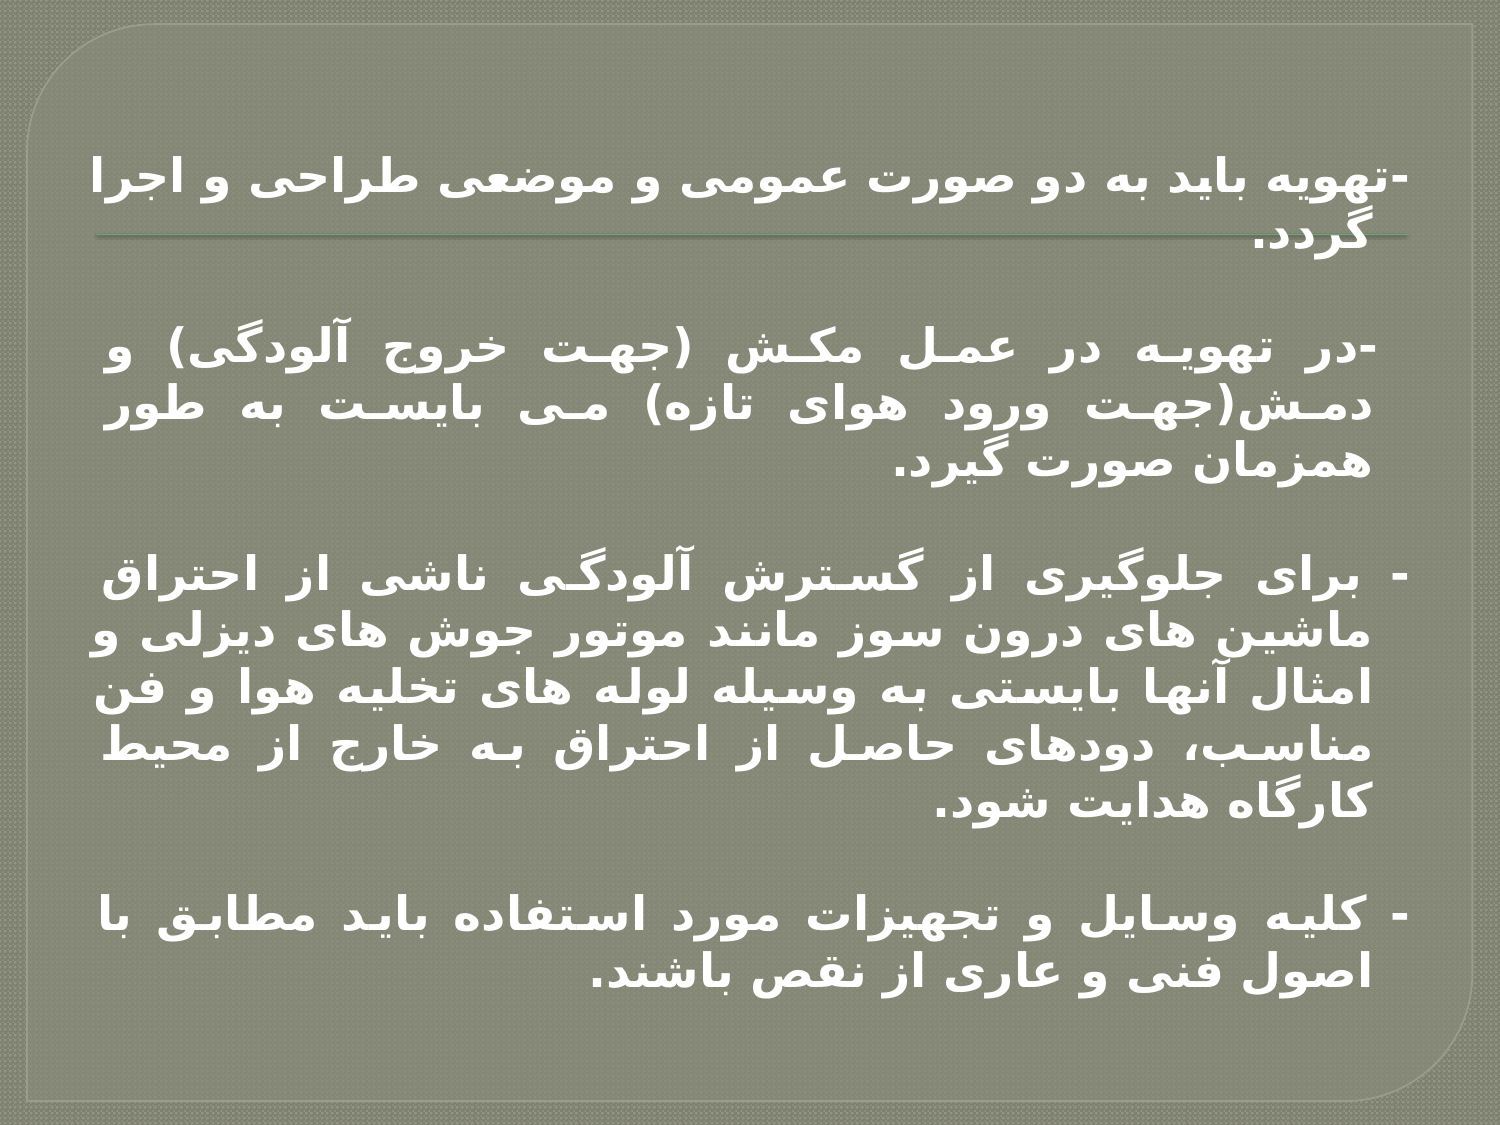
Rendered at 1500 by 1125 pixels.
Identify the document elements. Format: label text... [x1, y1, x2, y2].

list -تهویه باید به دو صورت عمومی و موضعی طراحی و اجرا گردد. -در تهویه در عمل مکش (جهت خروج آلودگی) و دمش(جهت ورود هوای تازه) می بایست به طور همزمان صورت گيرد. - برای جلوگيری از گسترش آلودگی ناشی از احتراق ماشين های درون سوز مانند موتور جوش های دیزلی و امثال آنها بایستی به وسيله لوله های تخليه هوا و فن مناسب، دودهای حاصل از احتراق به خارج از محيط کارگاه هدایت شود. - کليه وسایل و تجهيزات مورد استفاده باید مطابق با اصول فنی و عاری از نقص باشند. [75, 137, 1425, 1005]
